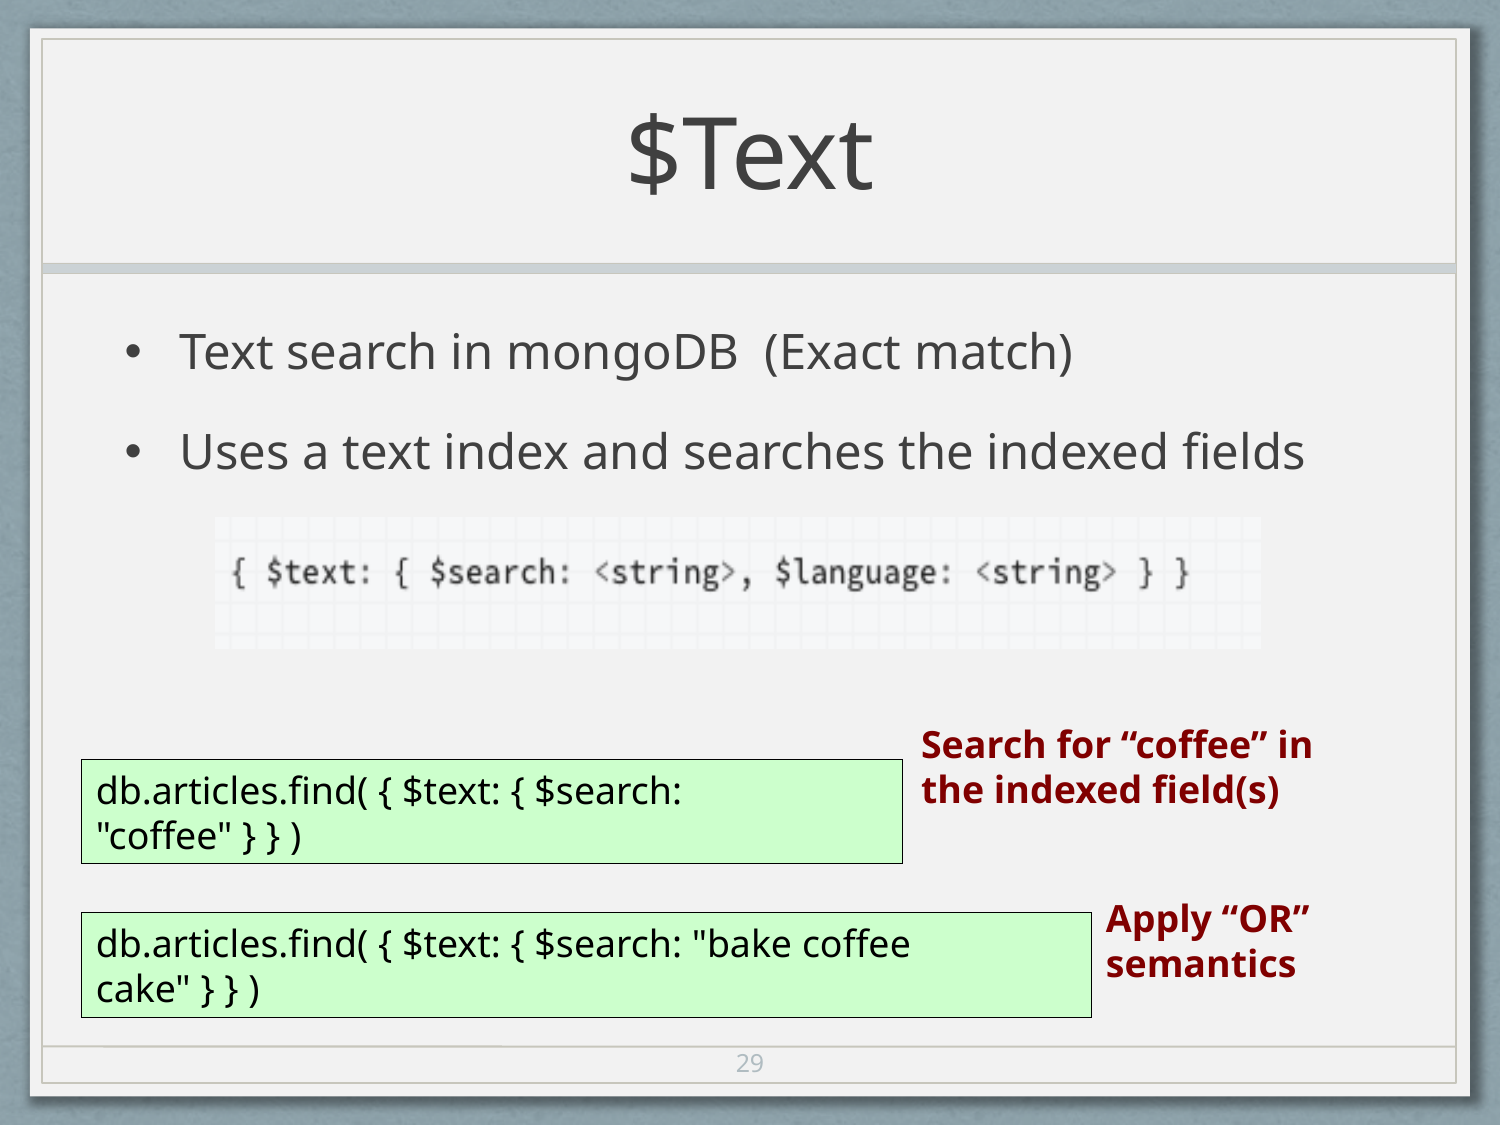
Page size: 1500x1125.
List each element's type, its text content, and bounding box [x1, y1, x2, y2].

text_box Search for “coffee” in the indexed field(s) [906, 713, 1353, 819]
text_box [80, 887, 1401, 995]
list Text search in mongoDB (Exact match) Uses a text index and searches the indexed fields [109, 313, 1353, 488]
text_box db.articles.find( { $text: { $search: "coffee" } } ) [81, 759, 903, 864]
picture [214, 517, 1262, 650]
title $Text [147, 40, 1353, 260]
slide_number 29 [687, 1042, 813, 1088]
